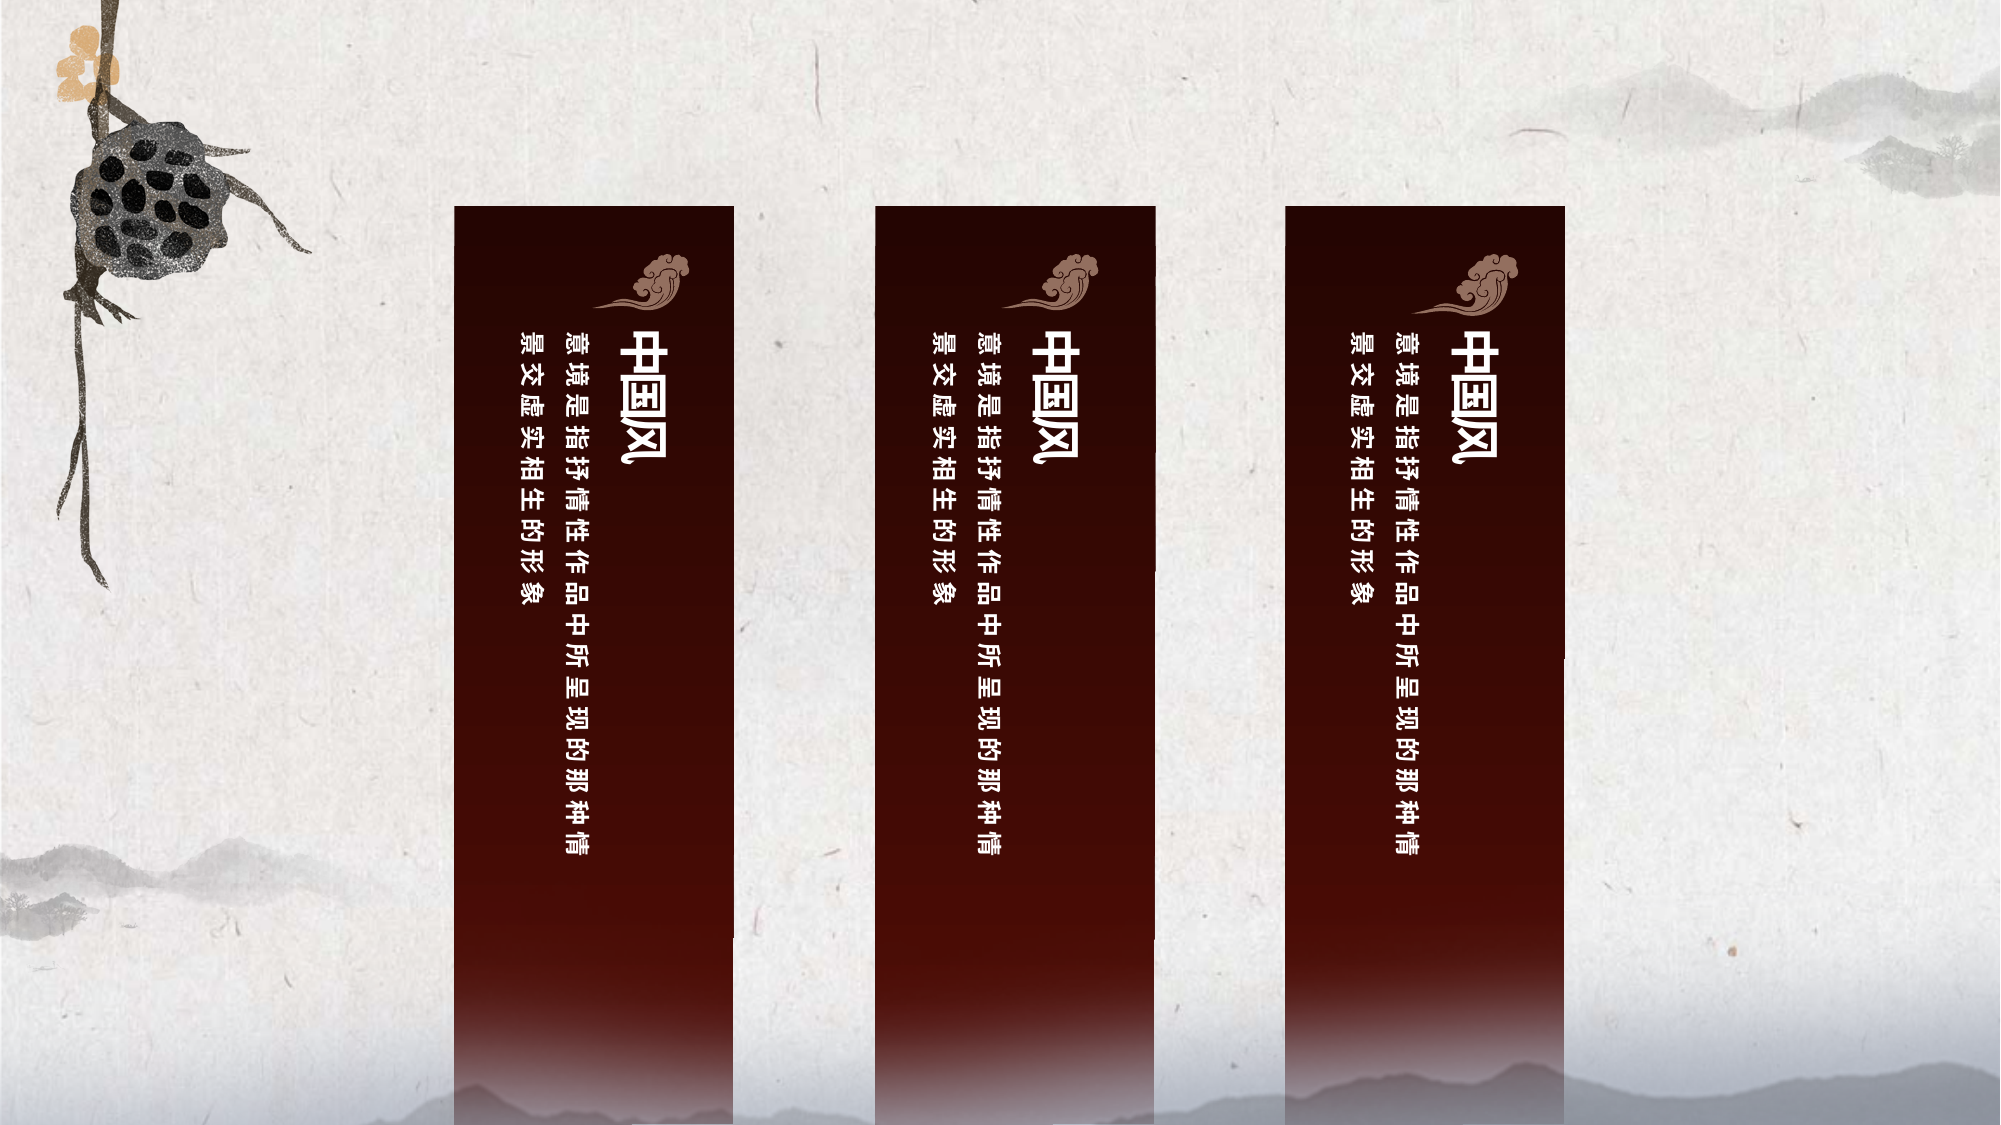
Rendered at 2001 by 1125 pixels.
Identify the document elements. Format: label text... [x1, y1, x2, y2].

text_box [874, 205, 1157, 831]
text_box [453, 205, 736, 831]
text_box 意境是指抒情性作品中所呈现的那种情景交虚实相生的形象 [494, 316, 616, 831]
text_box [1411, 252, 1520, 315]
text_box [1000, 252, 1100, 312]
text_box 中国风 [592, 313, 684, 597]
text_box [591, 252, 691, 312]
text_box [1284, 205, 1567, 831]
text_box 中国风 [1003, 313, 1095, 597]
text_box 意境是指抒情性作品中所呈现的那种情景交虚实相生的形象 [1324, 316, 1447, 831]
text_box 意境是指抒情性作品中所呈现的那种情景交虚实相生的形象 [906, 316, 1028, 831]
picture [0, 0, 2000, 1125]
text_box 中国风 [1422, 313, 1514, 597]
